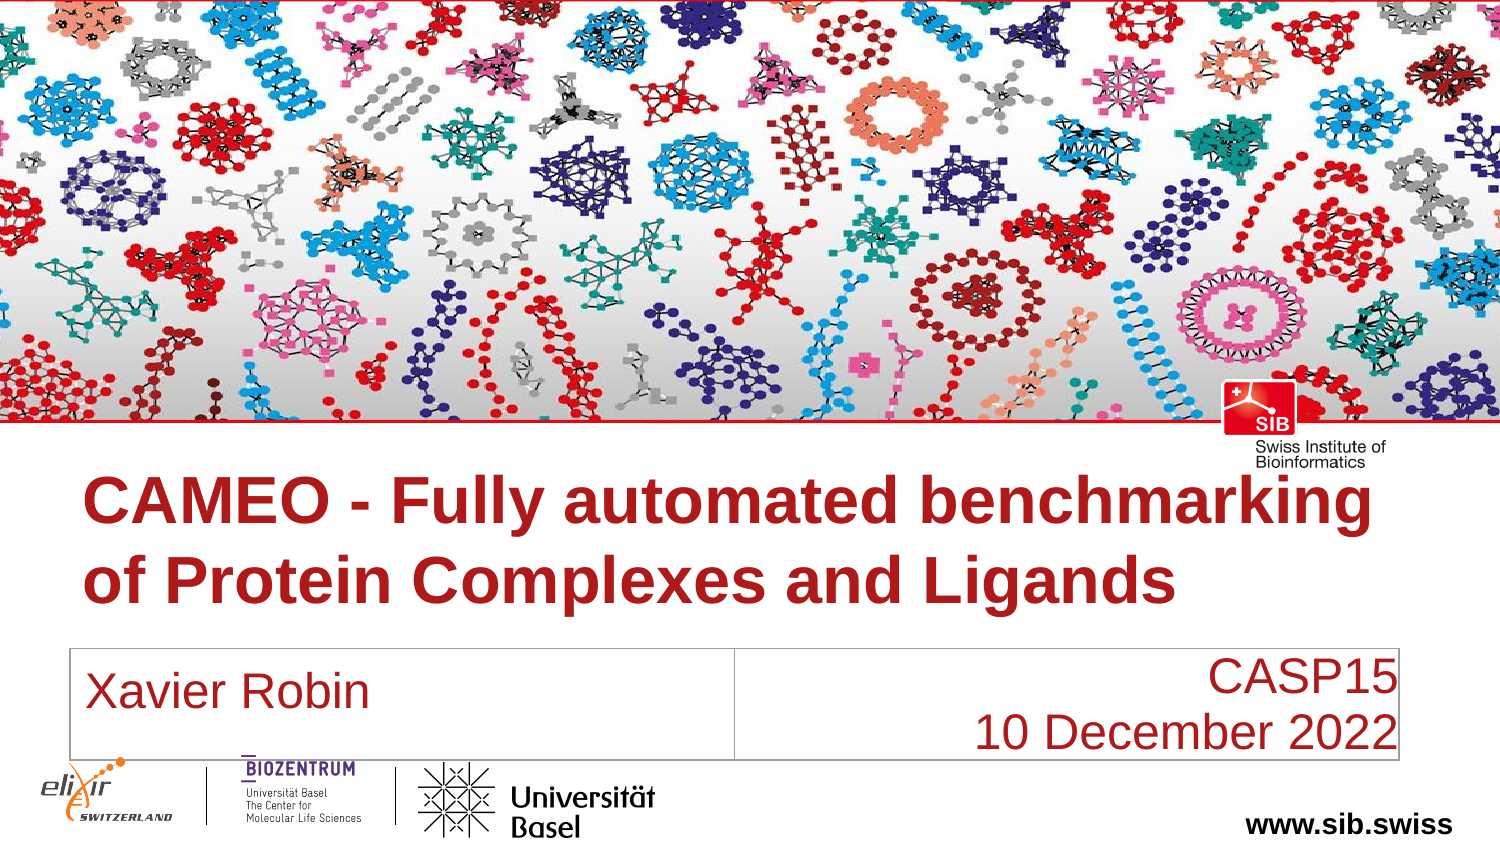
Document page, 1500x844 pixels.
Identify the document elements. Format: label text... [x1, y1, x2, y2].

table_header Xavier Robin [71, 649, 734, 759]
subtitle [82, 610, 1412, 708]
picture [248, 20, 258, 27]
picture [250, 7, 256, 14]
title CAMEO - Fully automated benchmarking of Protein Complexes and Ligands [82, 508, 1412, 566]
picture [237, 5, 244, 15]
picture [418, 761, 655, 838]
picture [229, 743, 373, 835]
picture [1488, 262, 1495, 269]
table_header CASP15 10 December 2022 [735, 649, 1398, 759]
picture [1474, 291, 1486, 297]
picture [40, 757, 173, 821]
picture [239, 15, 248, 22]
picture [246, 1, 252, 8]
picture [237, 26, 244, 32]
picture [259, 1, 270, 5]
picture [0, 1, 1500, 469]
